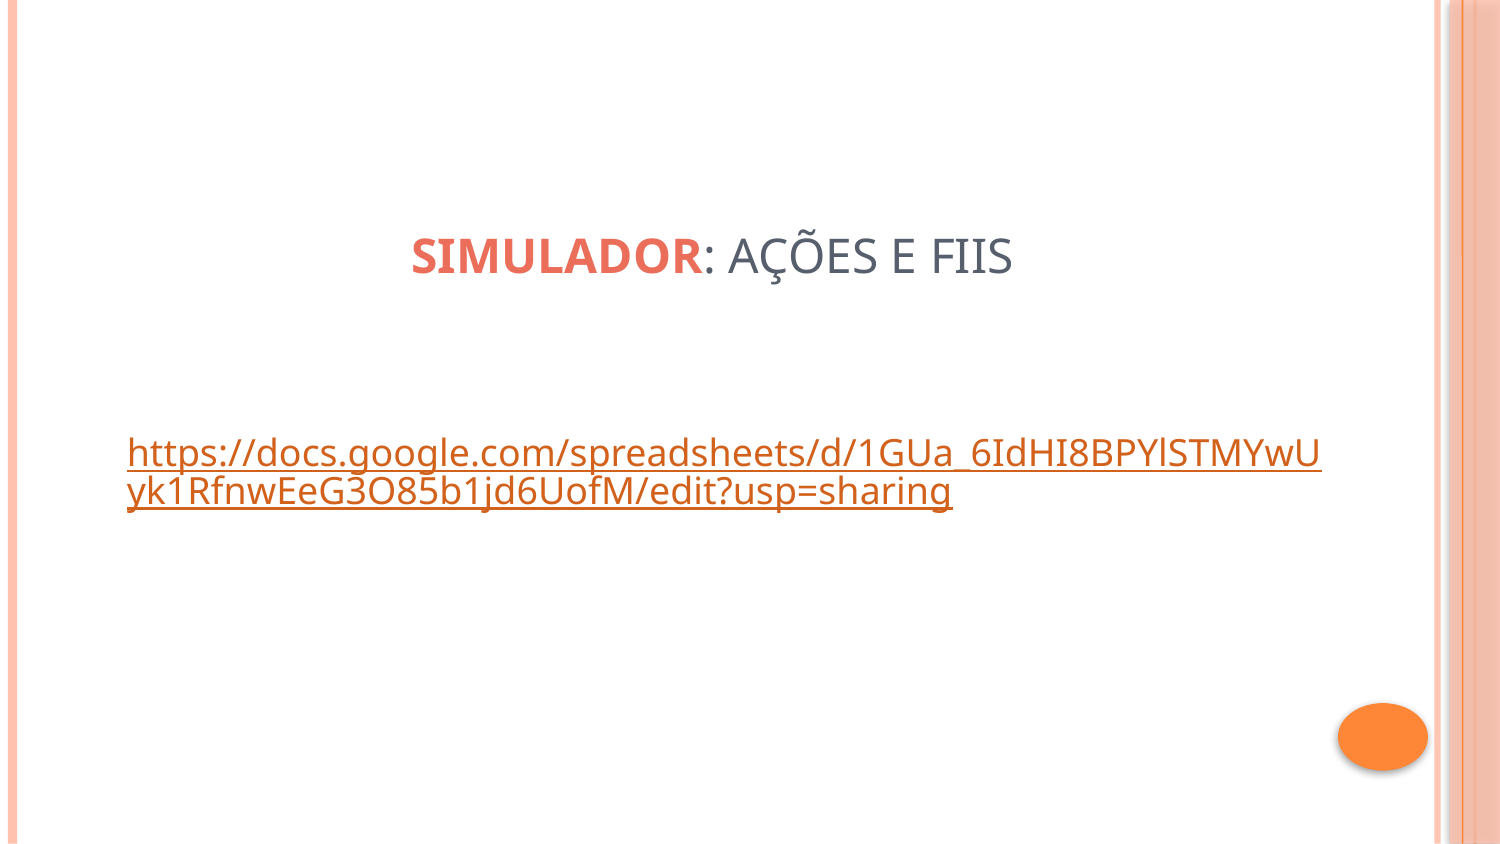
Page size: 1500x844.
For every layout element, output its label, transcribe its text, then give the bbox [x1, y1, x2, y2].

text_box https://docs.google.com/spreadsheets/d/1GUa_6IdHI8BPYlSTMYwUyk1RfnwEeG3O85b1jd6UofM/edit?usp=sharing [112, 421, 1353, 488]
title SIMULADOR: AÇÕES E FIIs [100, 150, 1326, 291]
